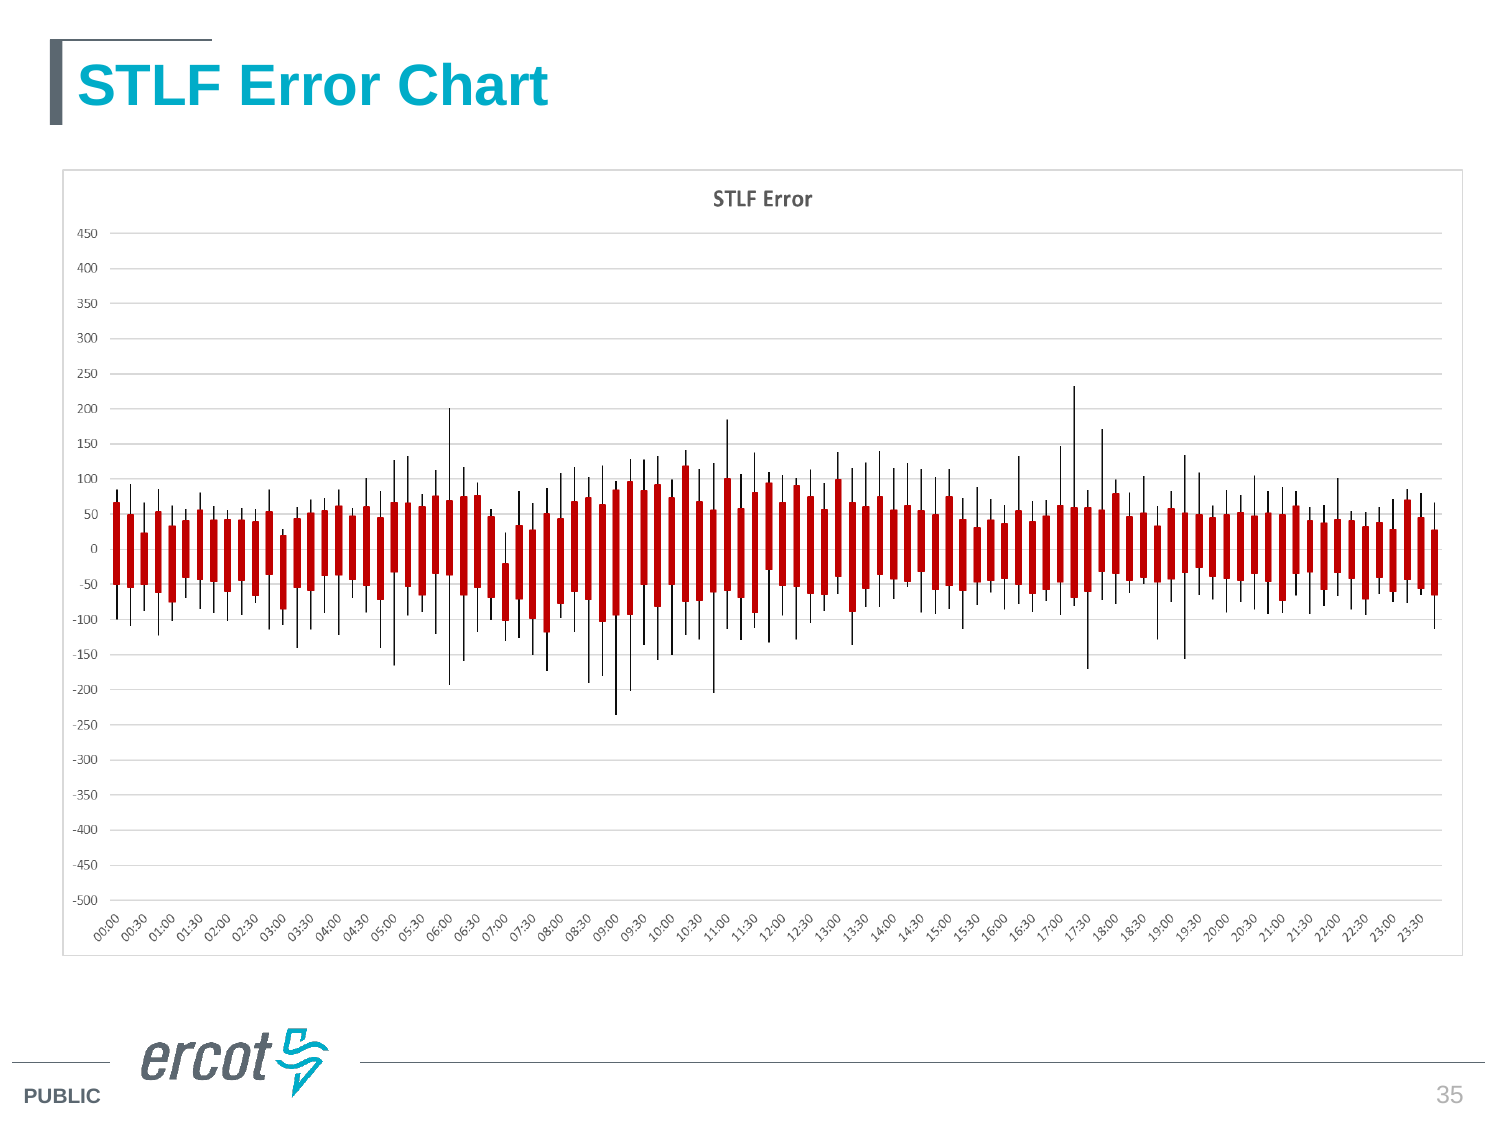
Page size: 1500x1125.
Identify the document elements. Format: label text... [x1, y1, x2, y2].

slide_number 35 [1412, 1076, 1488, 1112]
picture [62, 168, 1463, 956]
title STLF Error Chart [62, 39, 1450, 125]
picture [137, 1024, 332, 1100]
